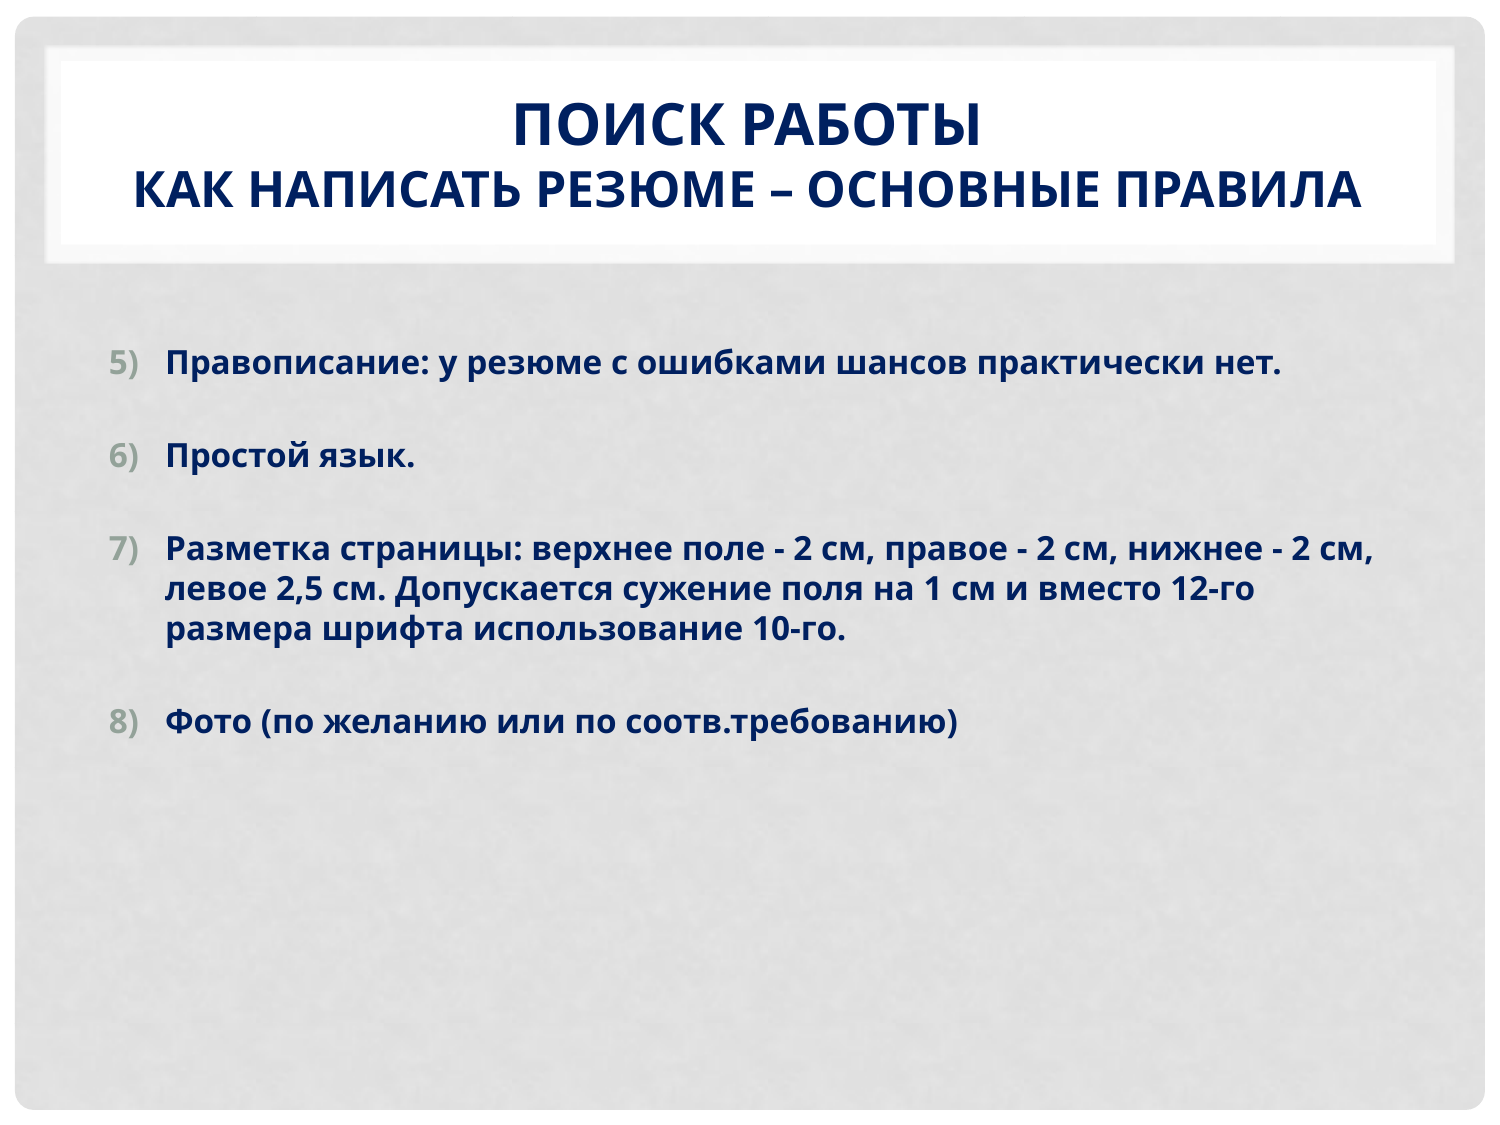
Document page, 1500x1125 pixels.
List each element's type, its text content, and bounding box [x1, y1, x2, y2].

list Правописание: у резюме с ошибками шансов практически нет. Простой язык. Разметка страницы: верхнее поле - 2 см, правое - 2 см, нижнее - 2 см, левое 2,5 см. Допускается сужение поля на 1 см и вместо 12-го размера шрифта использование 10-го. Фото (по желанию или по соотв.требованию) [75, 287, 1425, 1005]
title Поиск работы как написать резюме – основные правила [69, 66, 1425, 238]
